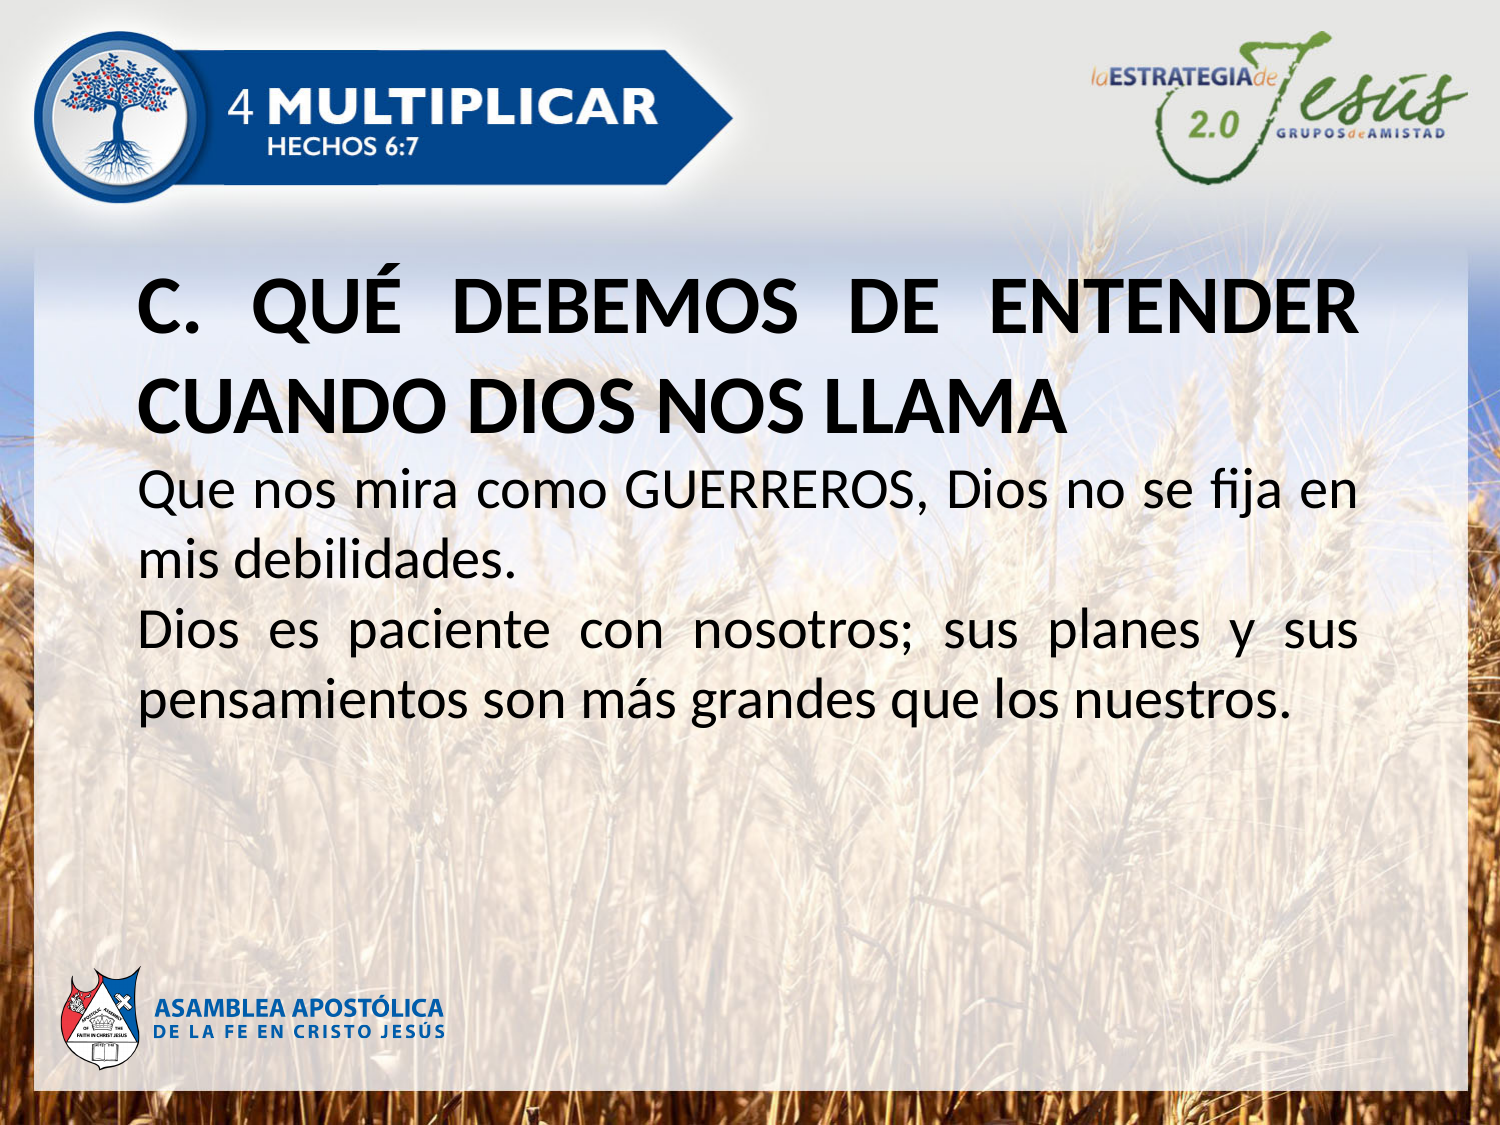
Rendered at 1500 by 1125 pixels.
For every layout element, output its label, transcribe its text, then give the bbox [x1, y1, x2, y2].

picture [0, 0, 1500, 1125]
text_box C. QUÉ DEBEMOS DE ENTENDER CUANDO DIOS NOS LLAMA Que nos mira como GUERREROS, Dios no se fija en mis debilidades. Dios es paciente con nosotros; sus planes y sus pensamientos son más grandes que los nuestros. [122, 243, 1376, 738]
